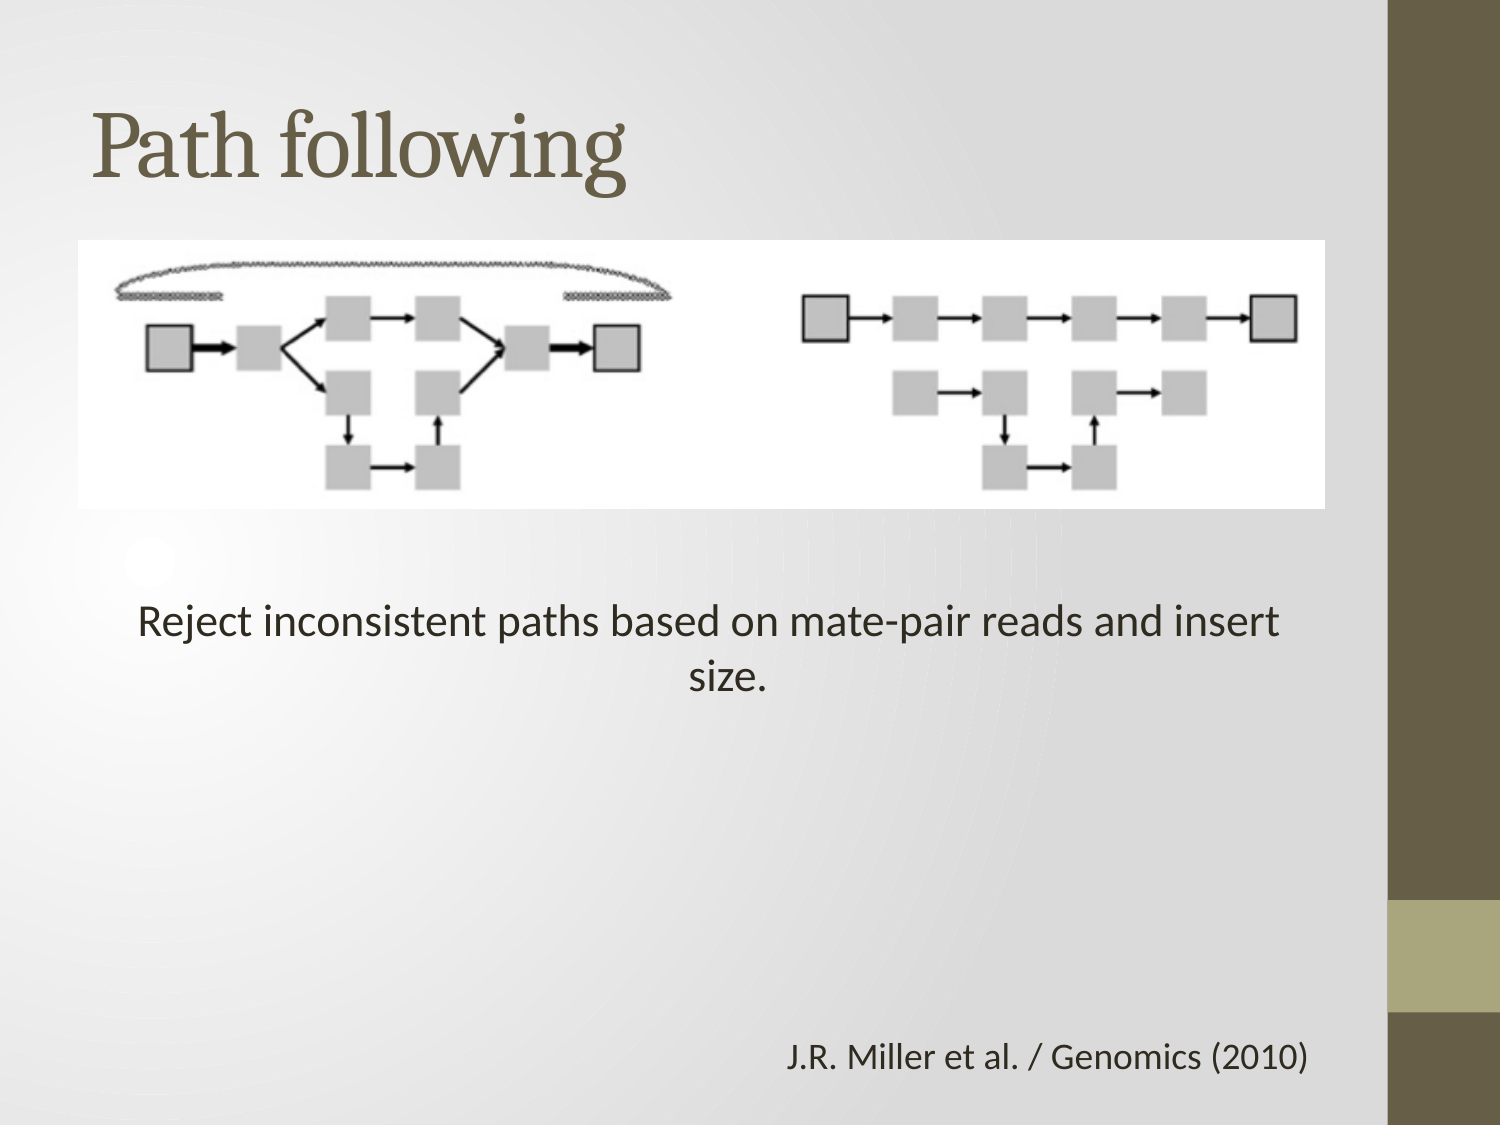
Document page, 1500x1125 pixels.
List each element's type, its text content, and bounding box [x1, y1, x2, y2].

picture [77, 239, 1326, 510]
title Path following [75, 45, 1325, 233]
list Reject inconsistent paths based on mate-pair reads and insert size. [75, 510, 1325, 1050]
text_box J.R. Miller et al. / Genomics (2010) [772, 1024, 1325, 1085]
